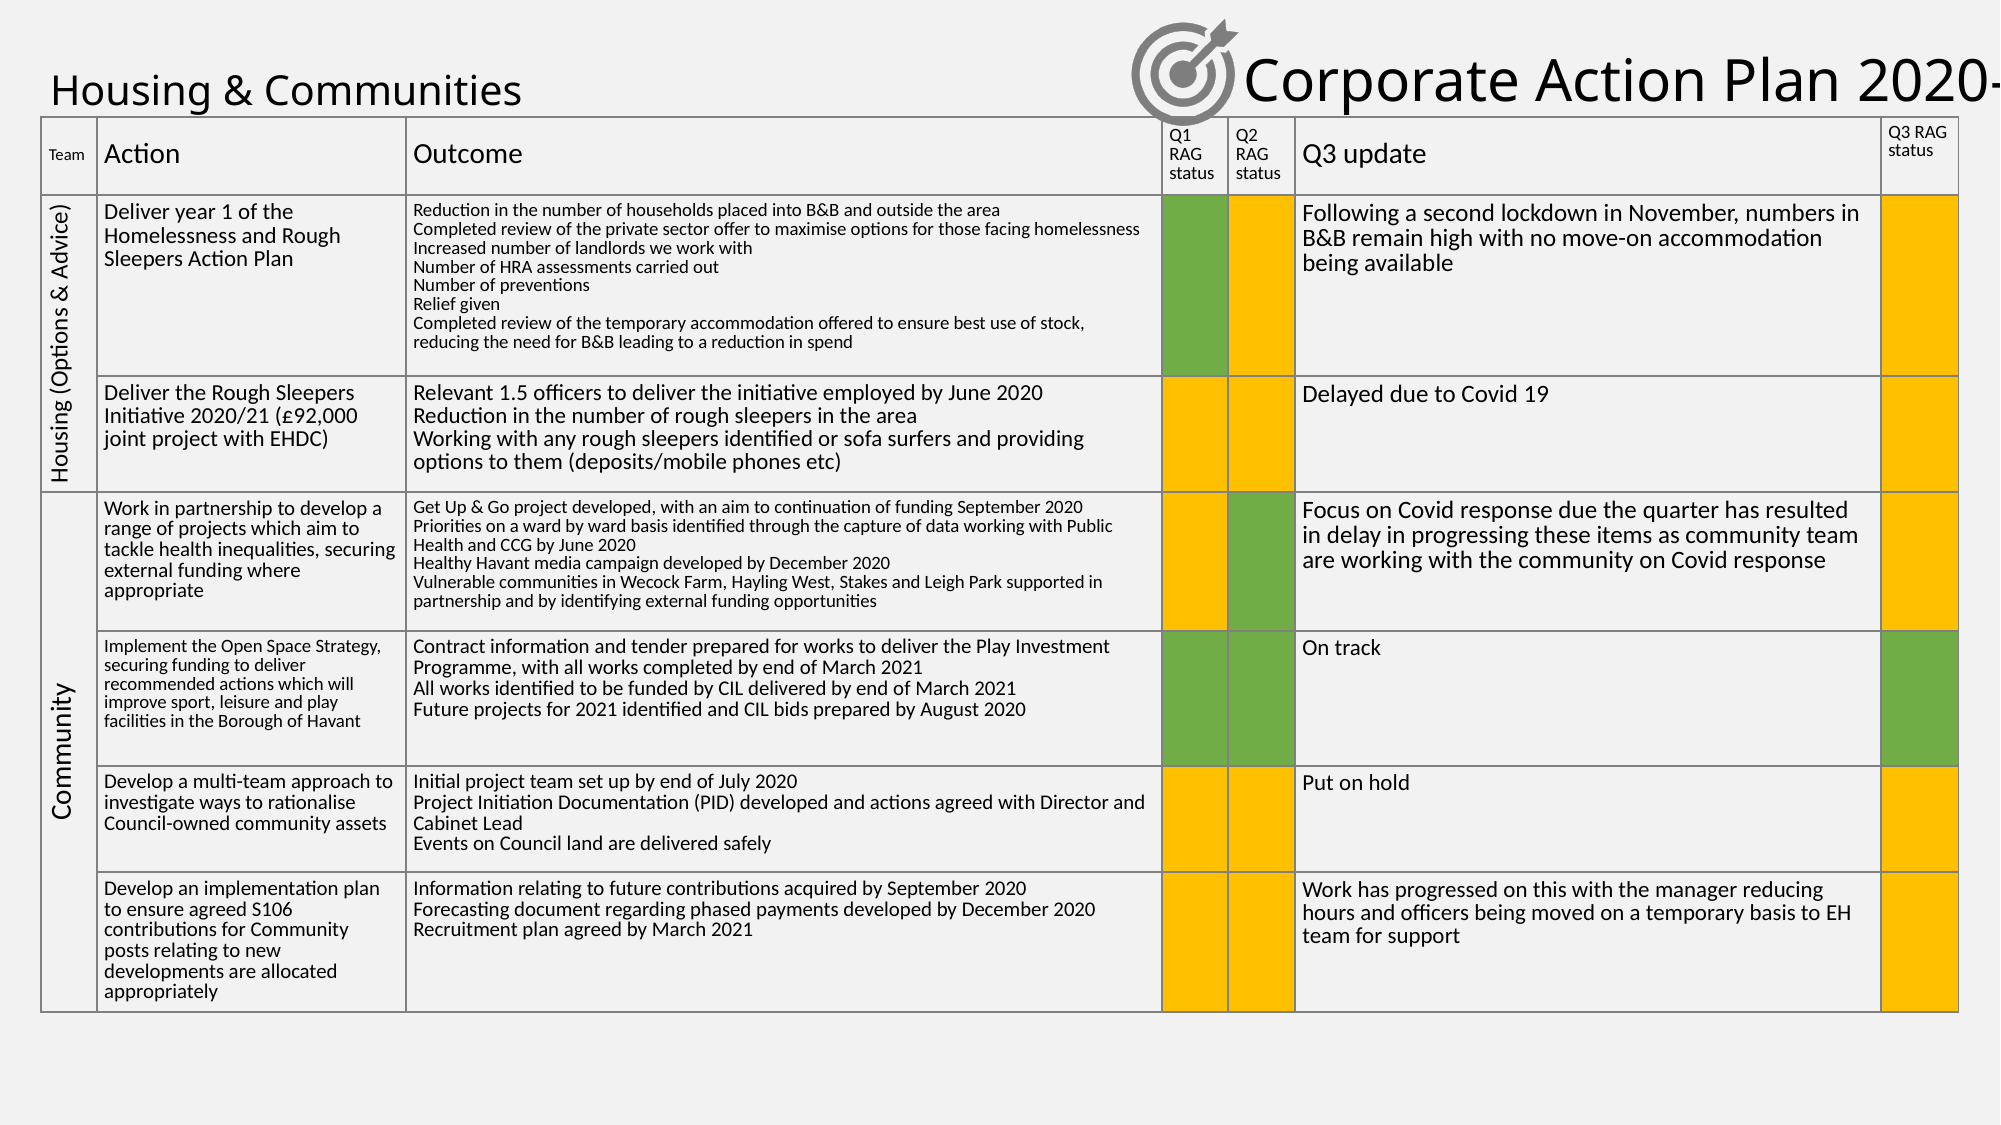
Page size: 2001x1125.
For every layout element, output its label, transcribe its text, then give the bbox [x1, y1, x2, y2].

title Housing & Communities [34, 57, 958, 124]
table_cell [1163, 493, 1227, 630]
table_header Q2 RAG status [1229, 124, 1294, 194]
table_cell [1882, 632, 1958, 765]
table_cell [1882, 196, 1958, 375]
table_cell Develop an implementation plan to ensure agreed S106 contributions for Community posts relating to new developments are allocated appropriately [98, 873, 405, 1011]
table_cell On track [1296, 632, 1880, 765]
table_header Action [98, 124, 405, 194]
table_cell Initial project team set up by end of July 2020 Project Initiation Documentation (PID) developed and actions agreed with Director and Cabinet Lead Events on Council land are delivered safely [407, 767, 1161, 871]
table_cell [1882, 873, 1958, 1011]
table_header Q1 RAG status [1163, 137, 1227, 194]
table_cell [1163, 767, 1227, 871]
table_cell Delayed due to Covid 19 [1296, 377, 1880, 491]
table_cell Work has progressed on this with the manager reducing hours and officers being moved on a temporary basis to EH team for support [1296, 873, 1880, 1011]
table_cell [1229, 767, 1294, 871]
table_cell Contract information and tender prepared for works to deliver the Play Investment Programme, with all works completed by end of March 2021 All works identified to be funded by CIL delivered by end of March 2021 Future projects for 2021 identified and CIL bids prepared by August 2020 [407, 632, 1161, 765]
table_cell Develop a multi-team approach to investigate ways to rationalise Council-owned community assets [98, 767, 405, 871]
table_cell Reduction in the number of households placed into B&B and outside the area Completed review of the private sector offer to maximise options for those facing homelessness Increased number of landlords we work with Number of HRA assessments carried out Number of preventions Relief given Completed review of the temporary accommodation offered to ensure best use of stock, reducing the need for B&B leading to a reduction in spend [407, 196, 1161, 375]
text_box Corporate Action Plan 2020-21 [1250, 26, 2000, 124]
table_cell [1163, 377, 1227, 491]
table_cell Deliver the Rough Sleepers Initiative 2020/21 (£92,000 joint project with EHDC) [98, 377, 405, 491]
table_header Team [42, 124, 96, 194]
table_cell Following a second lockdown in November, numbers in B&B remain high with no move-on accommodation being available [1296, 196, 1880, 375]
table_cell [1163, 196, 1227, 375]
table_cell Relevant 1.5 officers to deliver the initiative employed by June 2020 Reduction in the number of rough sleepers in the area Working with any rough sleepers identified or sofa surfers and providing options to them (deposits/mobile phones etc) [407, 377, 1161, 491]
table_cell [1882, 767, 1958, 871]
table_cell Work in partnership to develop a range of projects which aim to tackle health inequalities, securing external funding where appropriate [98, 493, 405, 630]
table_cell Get Up & Go project developed, with an aim to continuation of funding September 2020 Priorities on a ward by ward basis identified through the capture of data working with Public Health and CCG by June 2020 Healthy Havant media campaign developed by December 2020 Vulnerable communities in Wecock Farm, Hayling West, Stakes and Leigh Park supported in partnership and by identifying external funding opportunities [407, 493, 1161, 630]
table_header Q3 update [1296, 124, 1880, 194]
table_cell [1229, 377, 1294, 491]
table_cell Put on hold [1296, 767, 1880, 871]
table_cell Information relating to future contributions acquired by September 2020 Forecasting document regarding phased payments developed by December 2020 Recruitment plan agreed by March 2021 [407, 873, 1161, 1011]
table_cell Deliver year 1 of the Homelessness and Rough Sleepers Action Plan [98, 196, 405, 375]
table_cell Housing (Options & Advice) [42, 196, 96, 491]
table_cell Community [42, 493, 96, 1011]
table_cell [1882, 377, 1958, 491]
table_cell Implement the Open Space Strategy, securing funding to deliver recommended actions which will improve sport, leisure and play facilities in the Borough of Havant [98, 632, 405, 765]
table_header Outcome [407, 118, 1161, 194]
table_cell Focus on Covid response due the quarter has resulted in delay in progressing these items as community team are working with the community on Covid response [1296, 493, 1880, 630]
picture [1120, 7, 1250, 137]
table_cell [1882, 493, 1958, 630]
table_cell [1229, 632, 1294, 765]
table_cell [1229, 493, 1294, 630]
table_cell [1163, 873, 1227, 1011]
table_cell [1163, 632, 1227, 765]
table_cell [1229, 196, 1294, 375]
table_cell [1229, 873, 1294, 1011]
table_header Q3 RAG status [1882, 124, 1958, 194]
